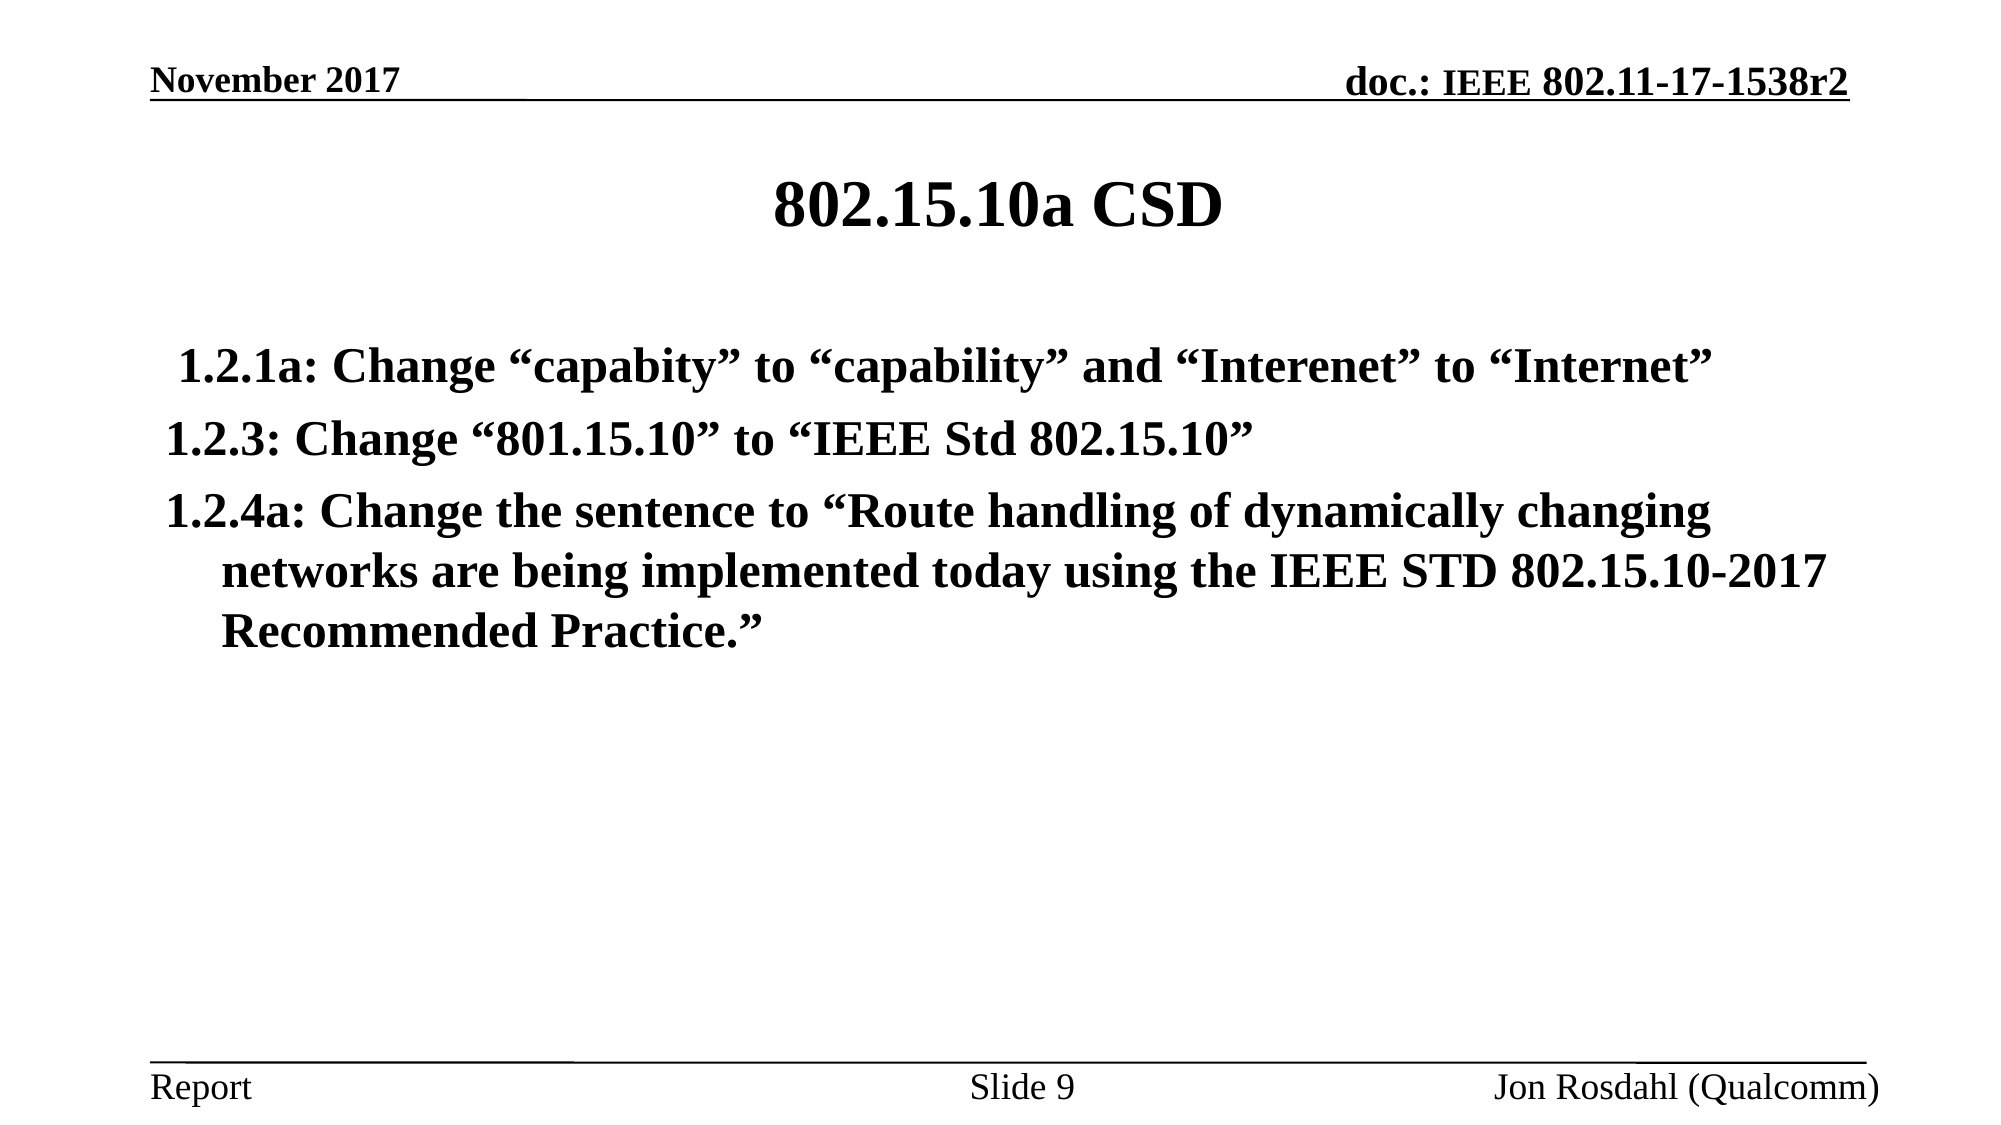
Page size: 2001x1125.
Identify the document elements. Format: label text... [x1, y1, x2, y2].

slide_number Slide 9 [950, 1061, 1095, 1125]
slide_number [149, 49, 431, 100]
list 1.2.1a: Change “capabity” to “capability” and “Interenet” to “Internet” 1.2.3: Change “801.15.10” to “IEEE Std 802.15.10” 1.2.4a: Change the sentence to “Route handling of dynamically changing networks are being implemented today using the IEEE STD 802.15.10-2017 Recommended Practice.” [149, 324, 1850, 1000]
title 802.15.10a CSD [149, 112, 1850, 288]
footer Jon Rosdahl (Qualcomm) [1436, 1061, 1881, 1108]
